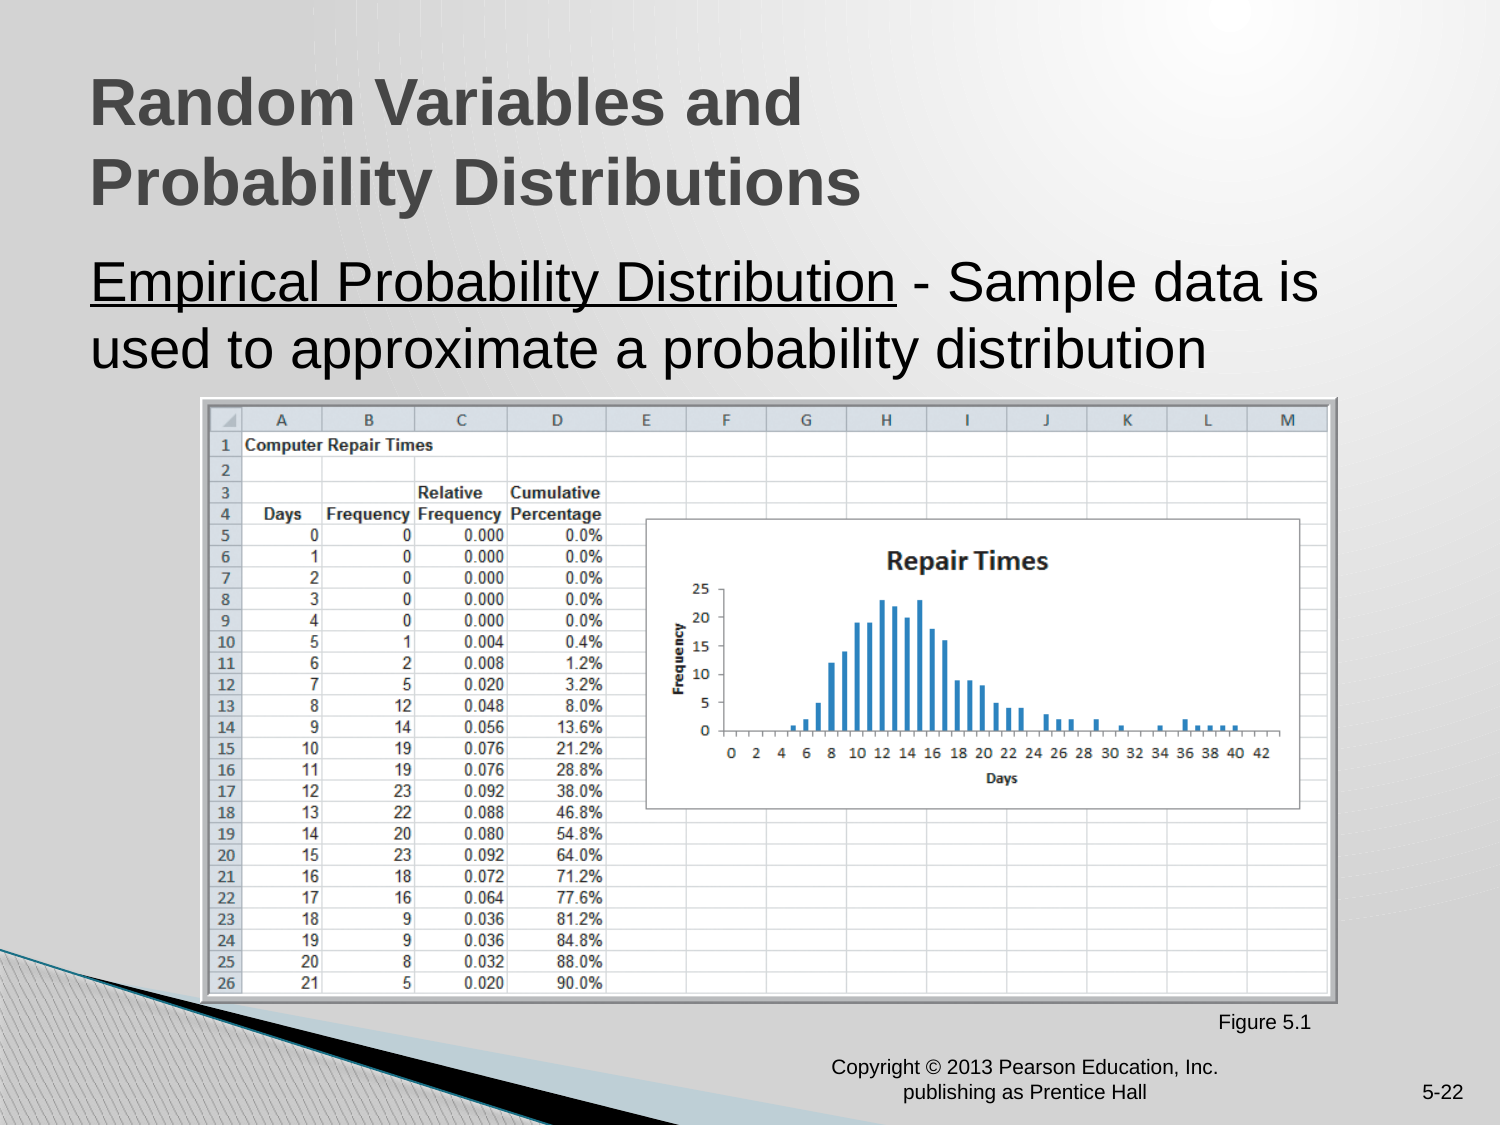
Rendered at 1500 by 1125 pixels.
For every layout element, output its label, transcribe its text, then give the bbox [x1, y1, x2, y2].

list Empirical Probability Distribution - Sample data is used to approximate a probability distribution [74, 237, 1426, 981]
title Random Variables and Probability Distributions [75, 45, 1425, 233]
picture [199, 397, 1338, 1005]
slide_number 5-22 [1362, 1051, 1479, 1112]
footer Copyright © 2013 Pearson Education, Inc. publishing as Prentice Hall [812, 1051, 1238, 1112]
text_box Figure 5.1 [1203, 1016, 1337, 1042]
